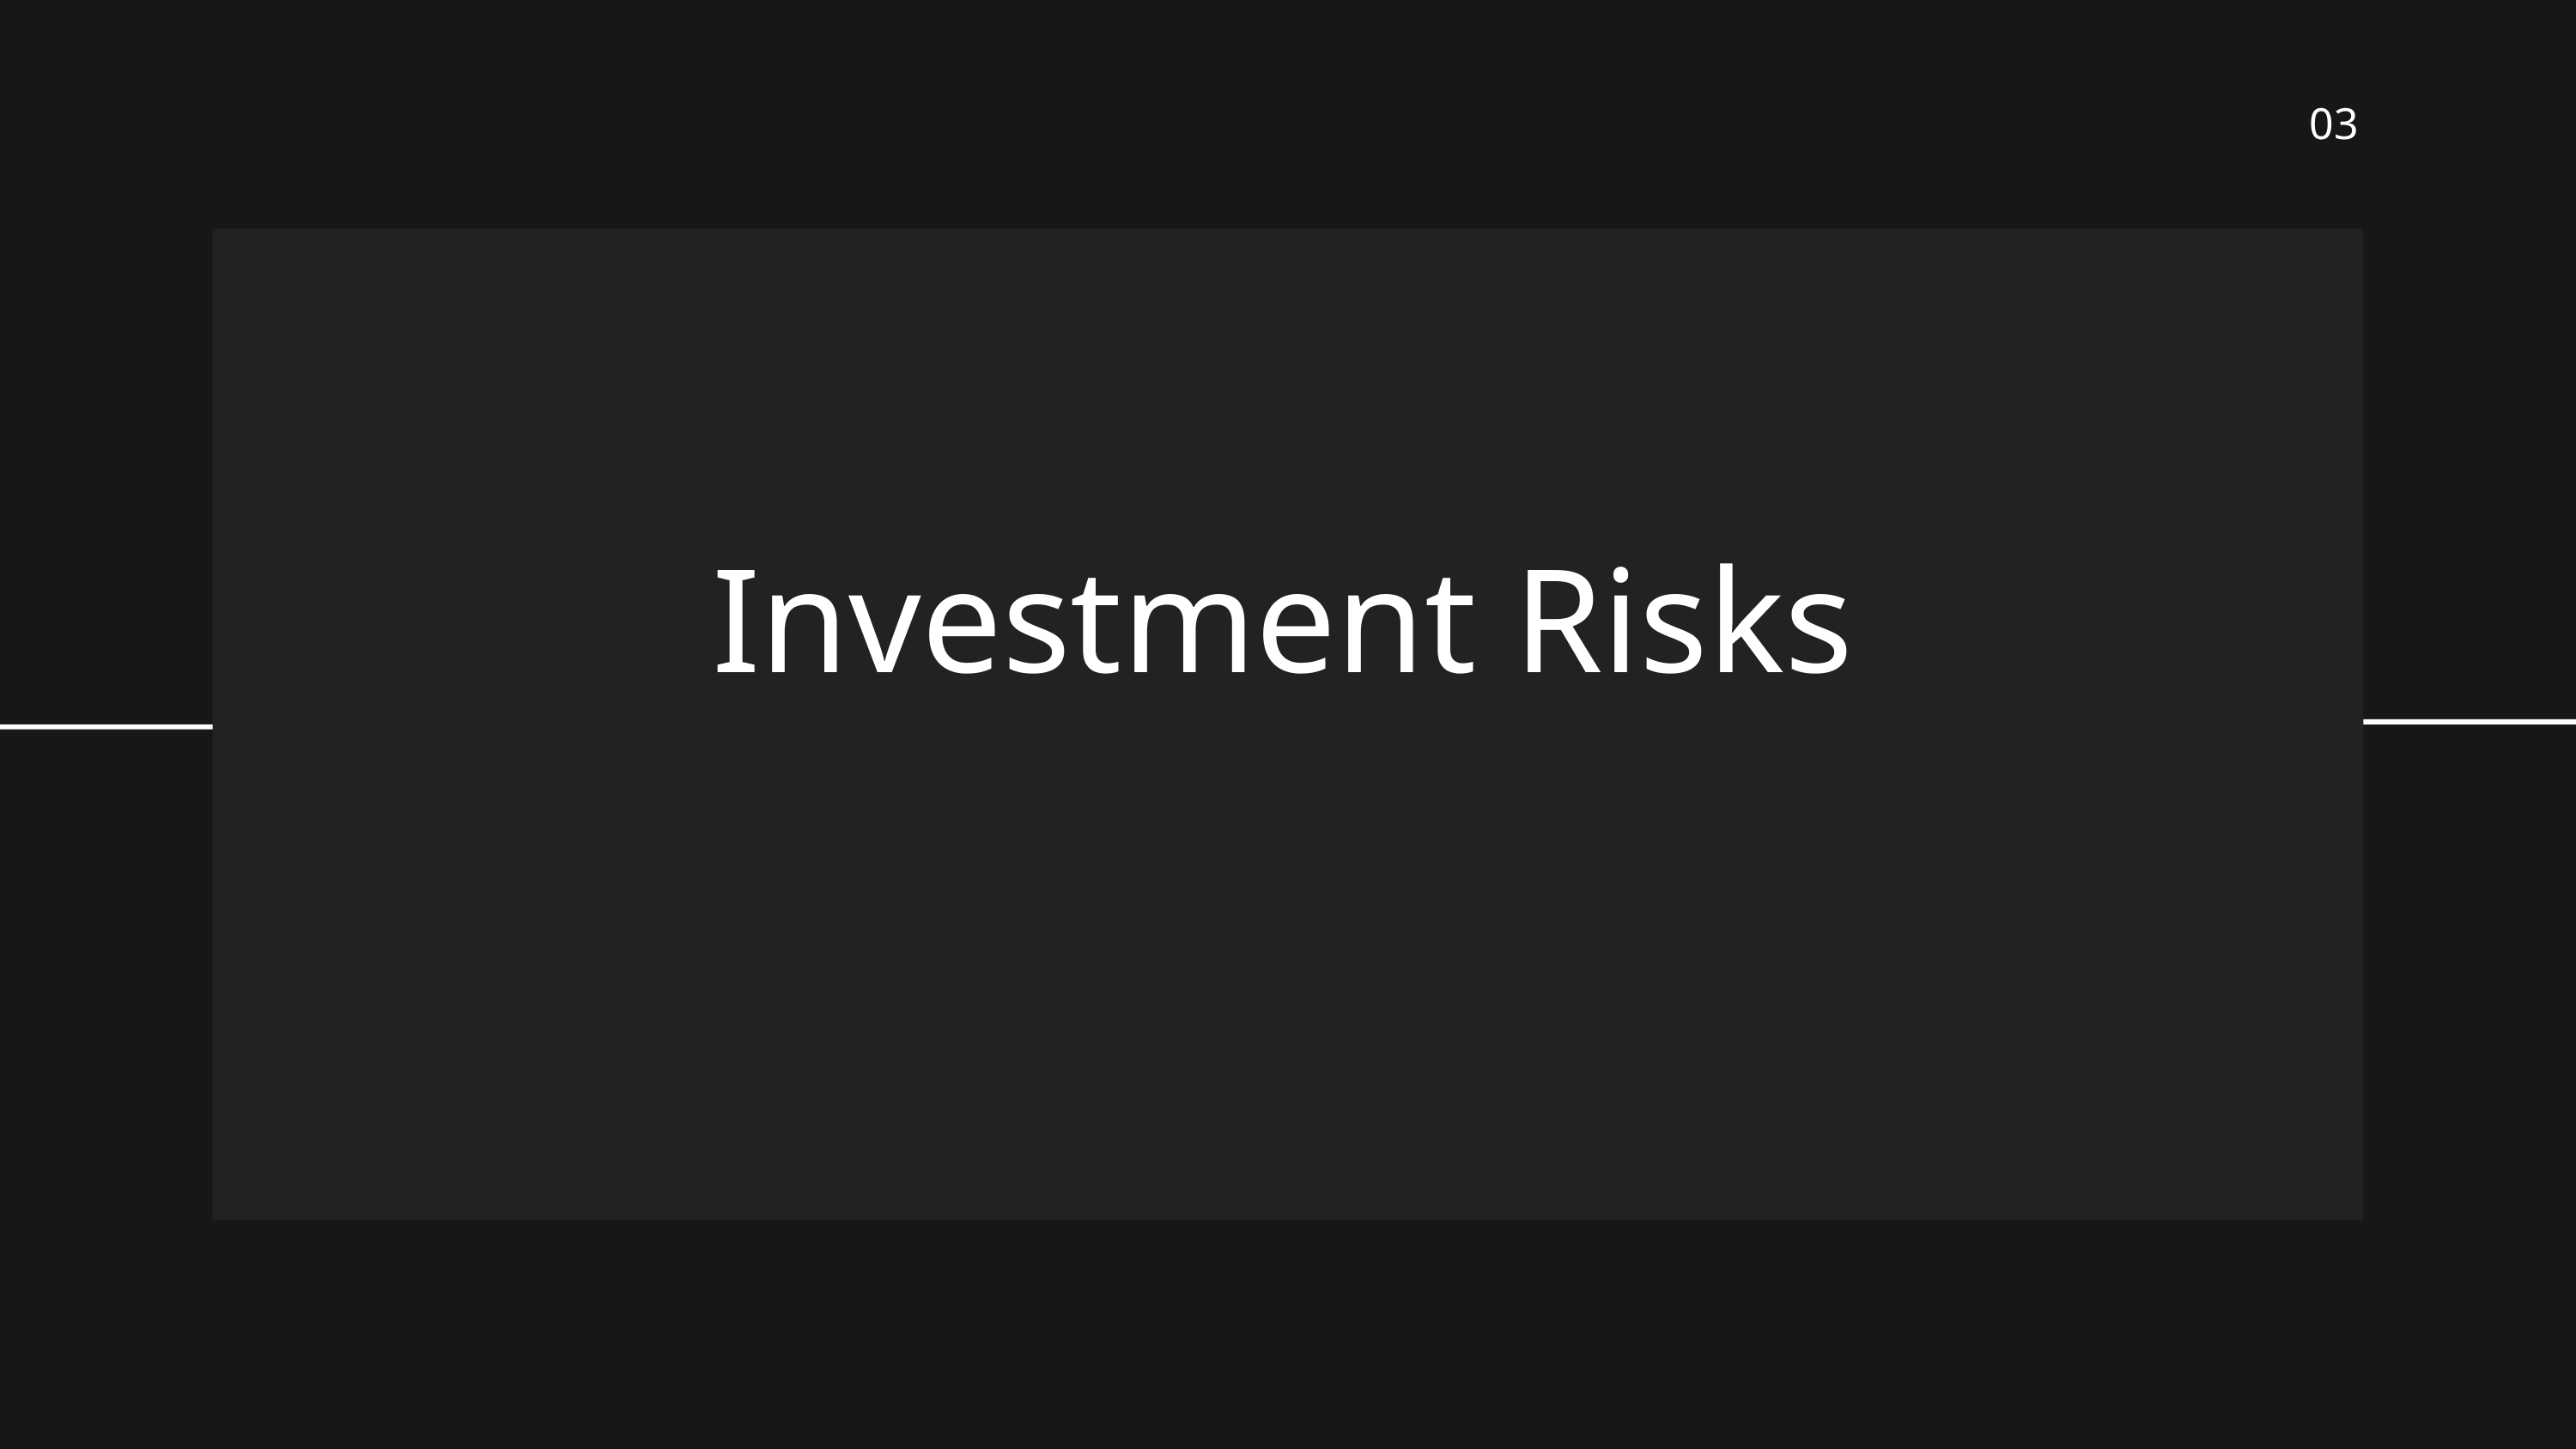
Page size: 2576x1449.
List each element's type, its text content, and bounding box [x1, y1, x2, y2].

text_box [2363, 718, 2576, 724]
text_box Investment Risks [422, 561, 2143, 702]
text_box [212, 228, 2364, 1221]
text_box 03 [2142, 88, 2359, 149]
text_box [0, 724, 213, 730]
